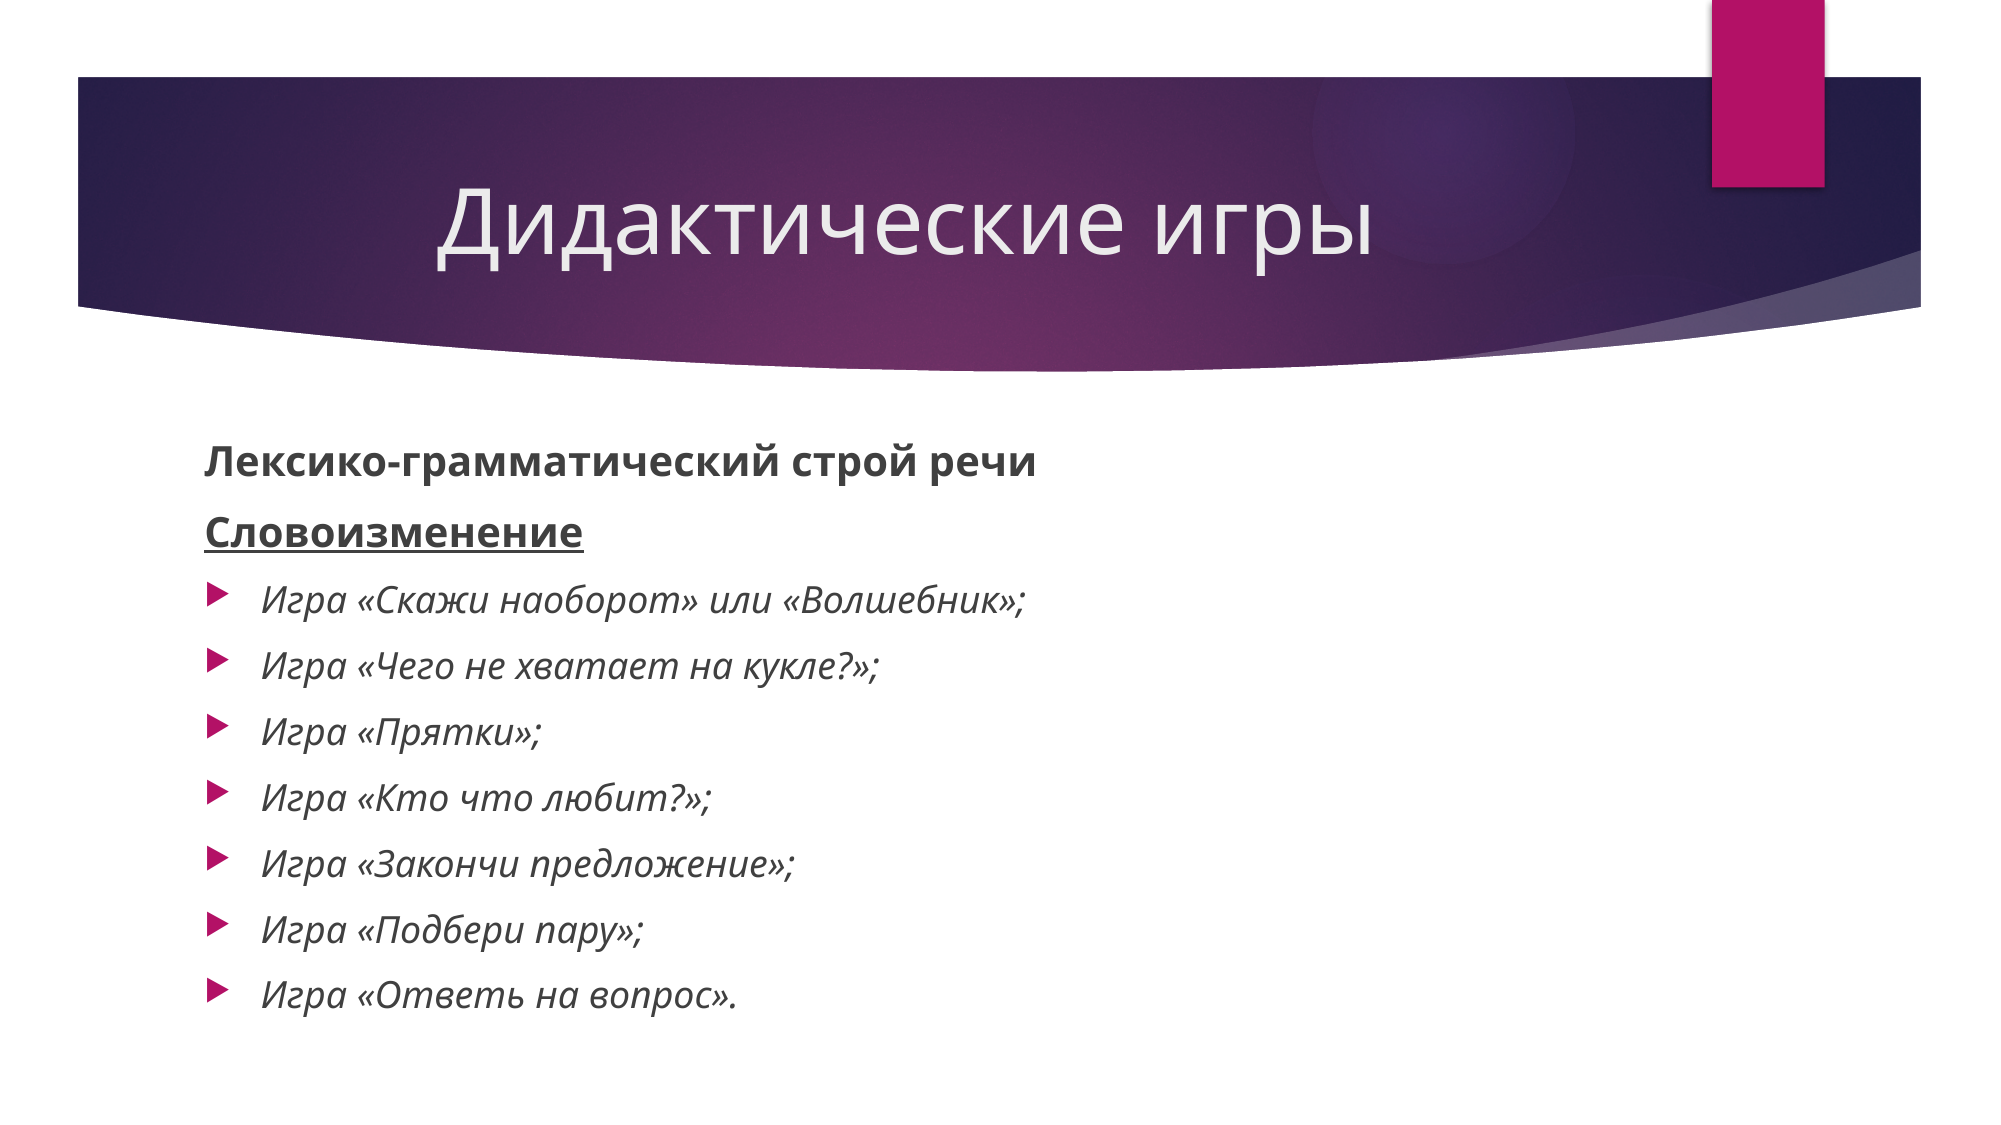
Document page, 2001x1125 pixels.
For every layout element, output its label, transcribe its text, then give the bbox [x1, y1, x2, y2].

title Дидактические игры [189, 159, 1627, 276]
list Лексико-грамматический строй речи Словоизменение Игра «Скажи наоборот» или «Волшебник»; Игра «Чего не хватает на кукле?»; Игра «Прятки»; Игра «Кто что любит?»; Игра «Закончи предложение»; Игра «Подбери пару»; Игра «Ответь на вопрос». [189, 427, 1638, 1062]
